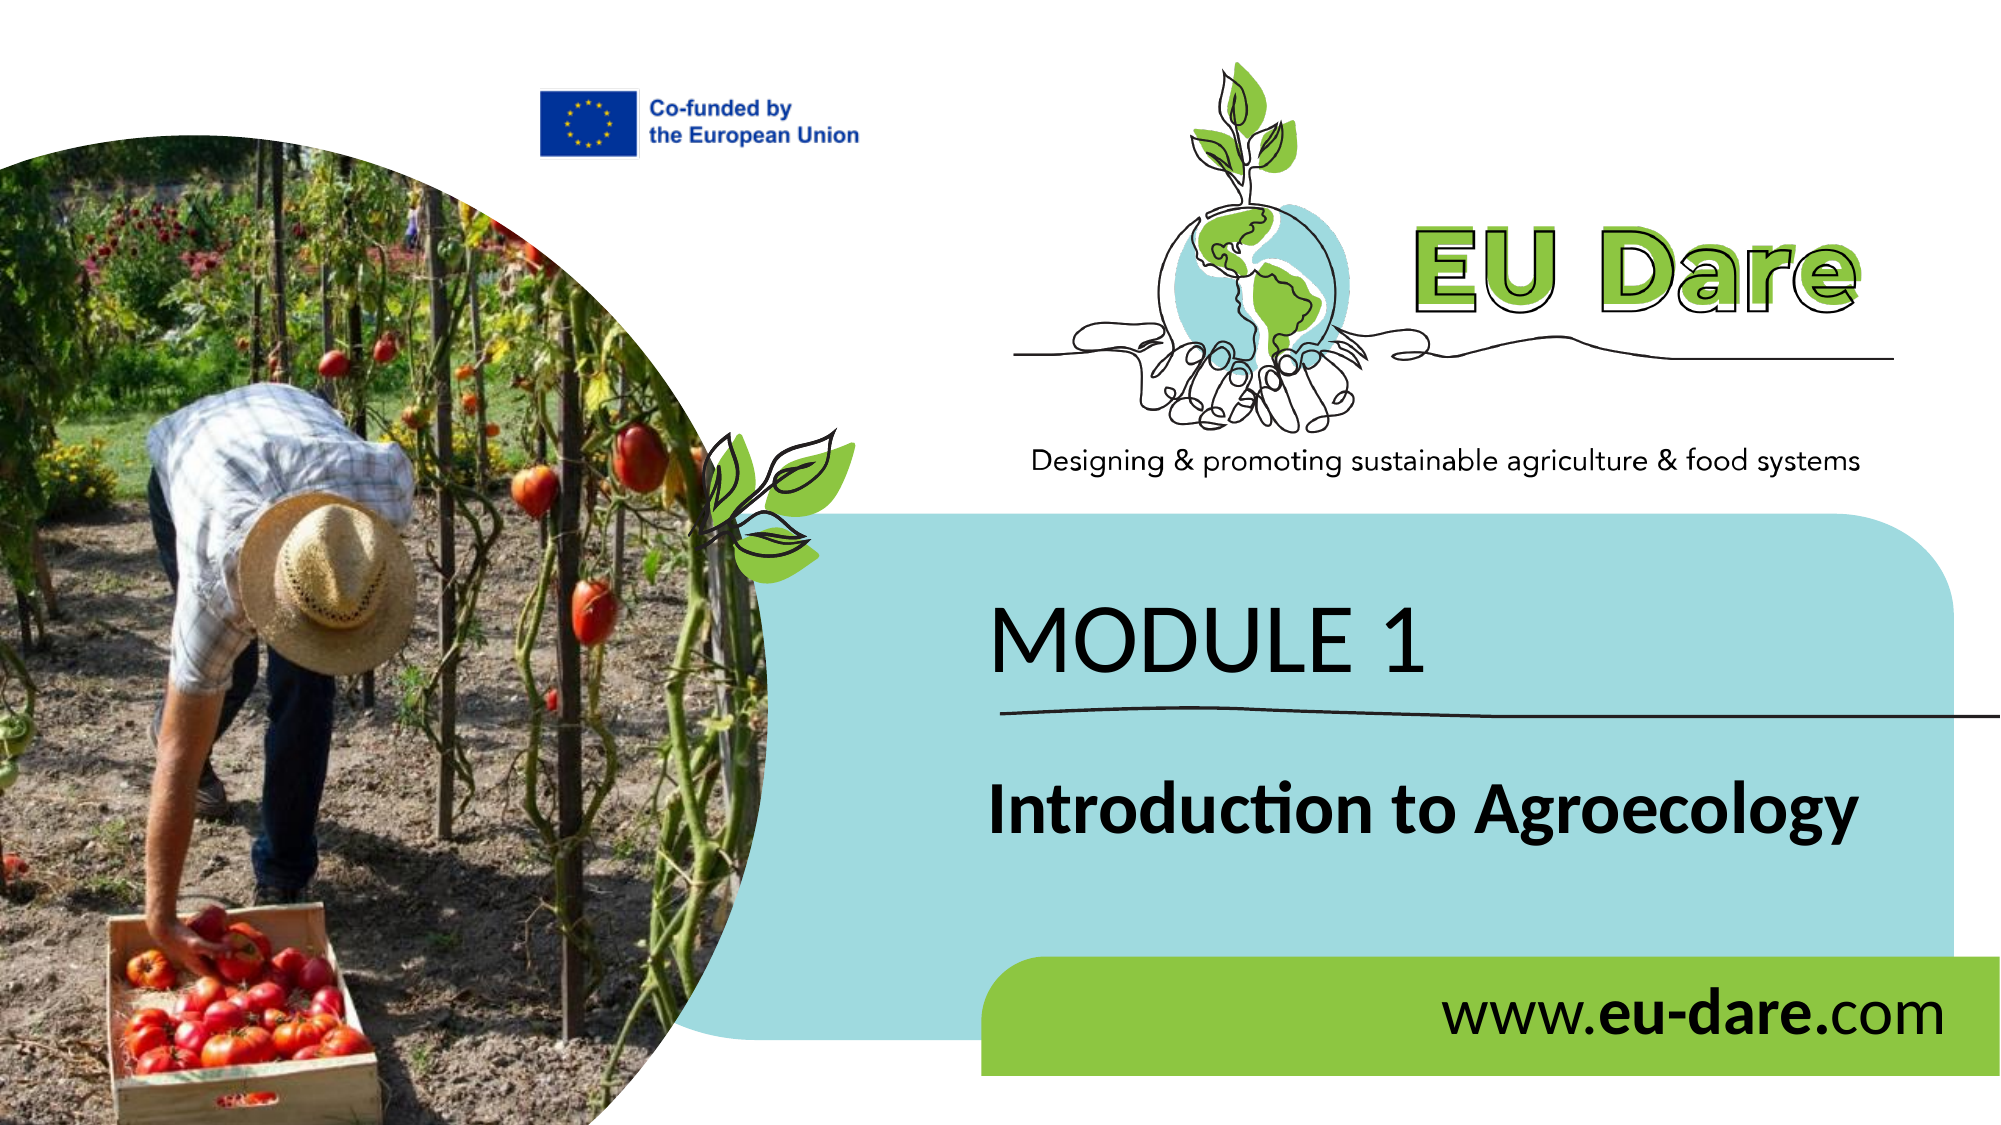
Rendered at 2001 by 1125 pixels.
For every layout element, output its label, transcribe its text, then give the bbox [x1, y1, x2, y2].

text_box [999, 706, 2000, 719]
list MODULE 1 [972, 564, 1839, 680]
picture [0, 86, 867, 1125]
list Introduction to Agroecology [972, 751, 1899, 866]
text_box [696, 400, 854, 593]
picture [908, 0, 1964, 583]
list www.eu-dare.com [1232, 960, 1962, 1073]
